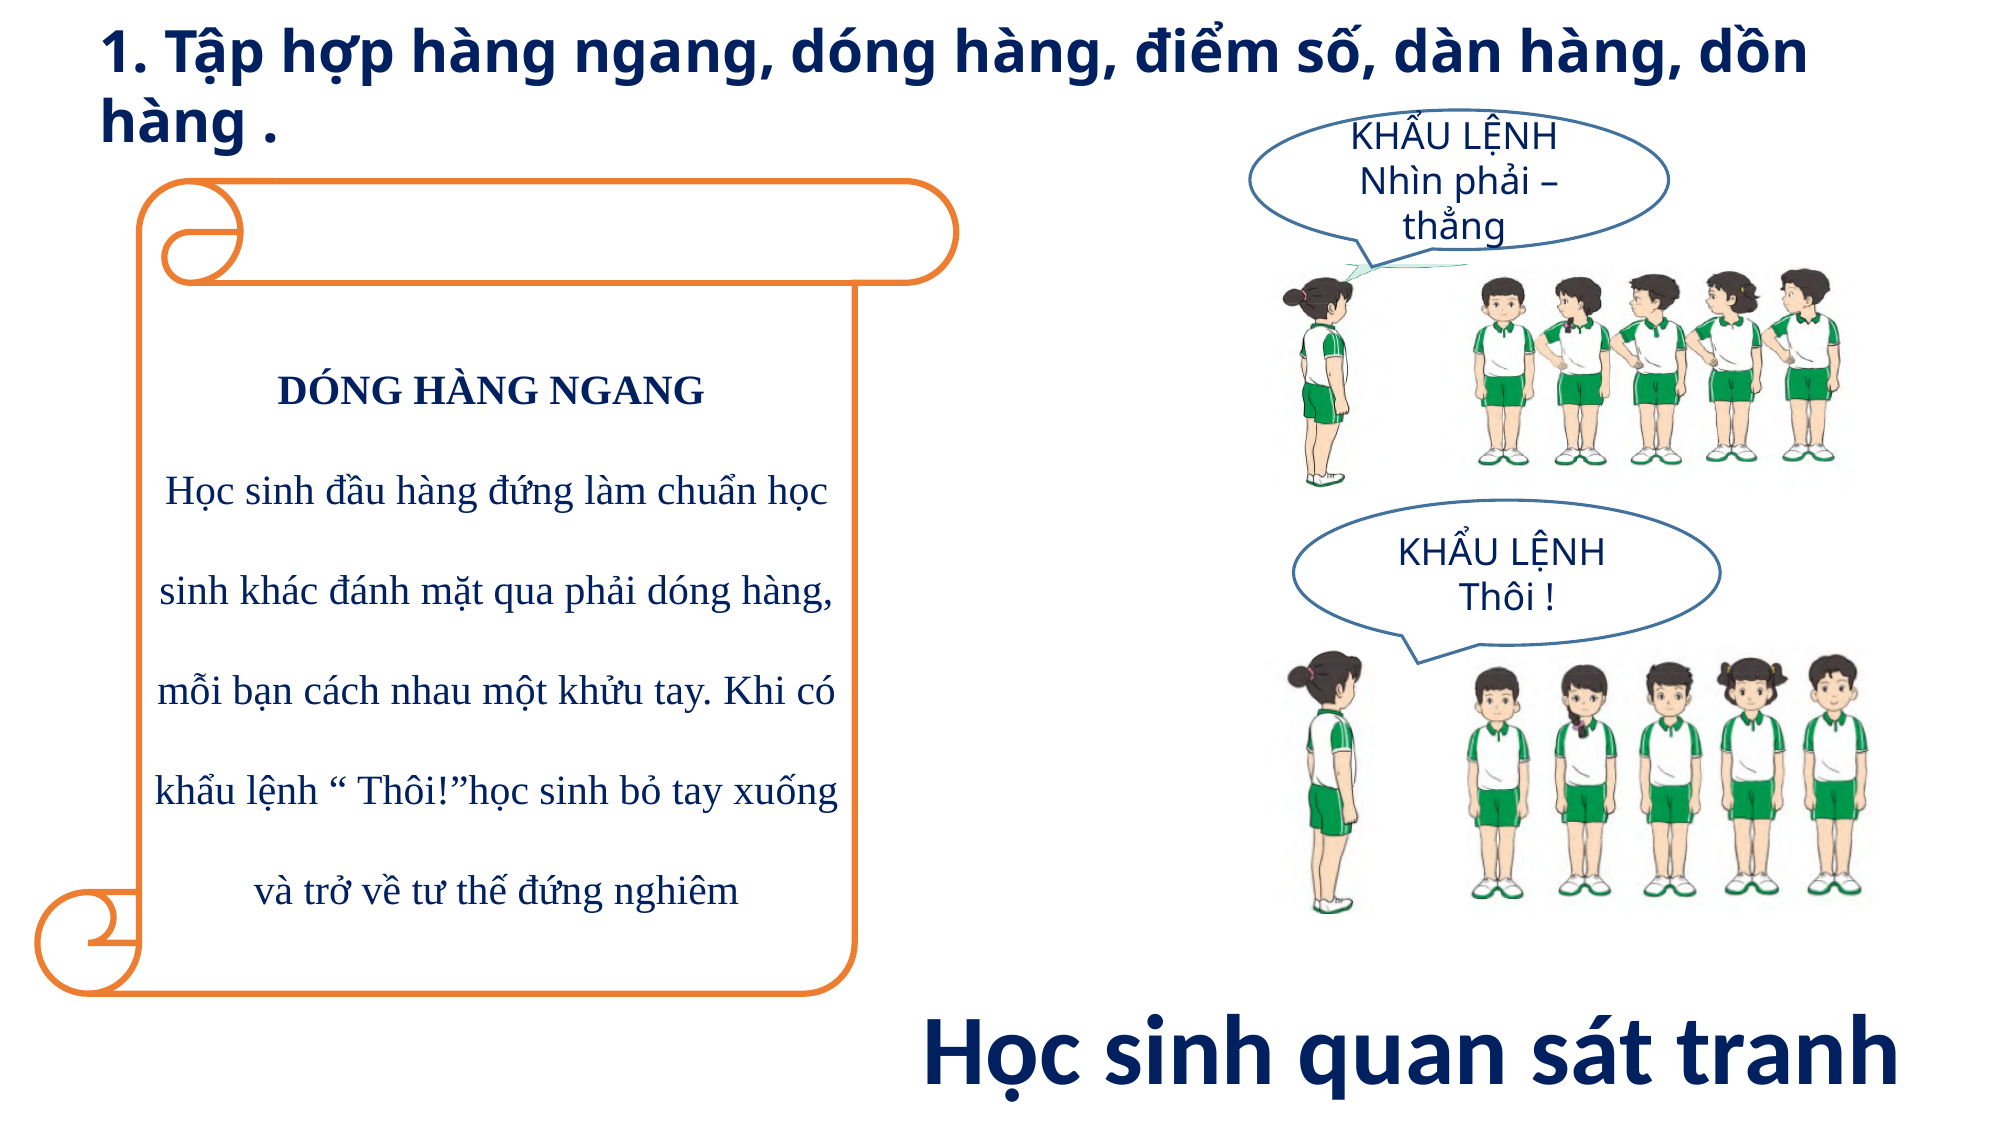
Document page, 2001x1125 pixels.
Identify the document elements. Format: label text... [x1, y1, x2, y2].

text_box KHẨU LỆNH Thôi ! [1292, 499, 1722, 645]
picture [1249, 264, 1957, 491]
picture [1249, 645, 1984, 915]
text_box KHẨU LỆNH Nhìn phải – thẳng [1248, 162, 1670, 264]
text_box DÓNG HÀNG NGANG Học sinh đầu hàng đứng làm chuẩn học sinh khác đánh mặt qua phải dóng hàng, mỗi bạn cách nhau một khửu tay. Khi có khẩu lệnh “ Thôi!”học sinh bỏ tay xuống và trở về tư thế đứng nghiêm [36, 180, 958, 995]
text_box Học sinh quan sát tranh [907, 977, 1940, 1113]
text_box 1. Tập hợp hàng ngang, dóng hàng, điểm số, dàn hàng, dồn hàng . [84, 6, 1829, 162]
